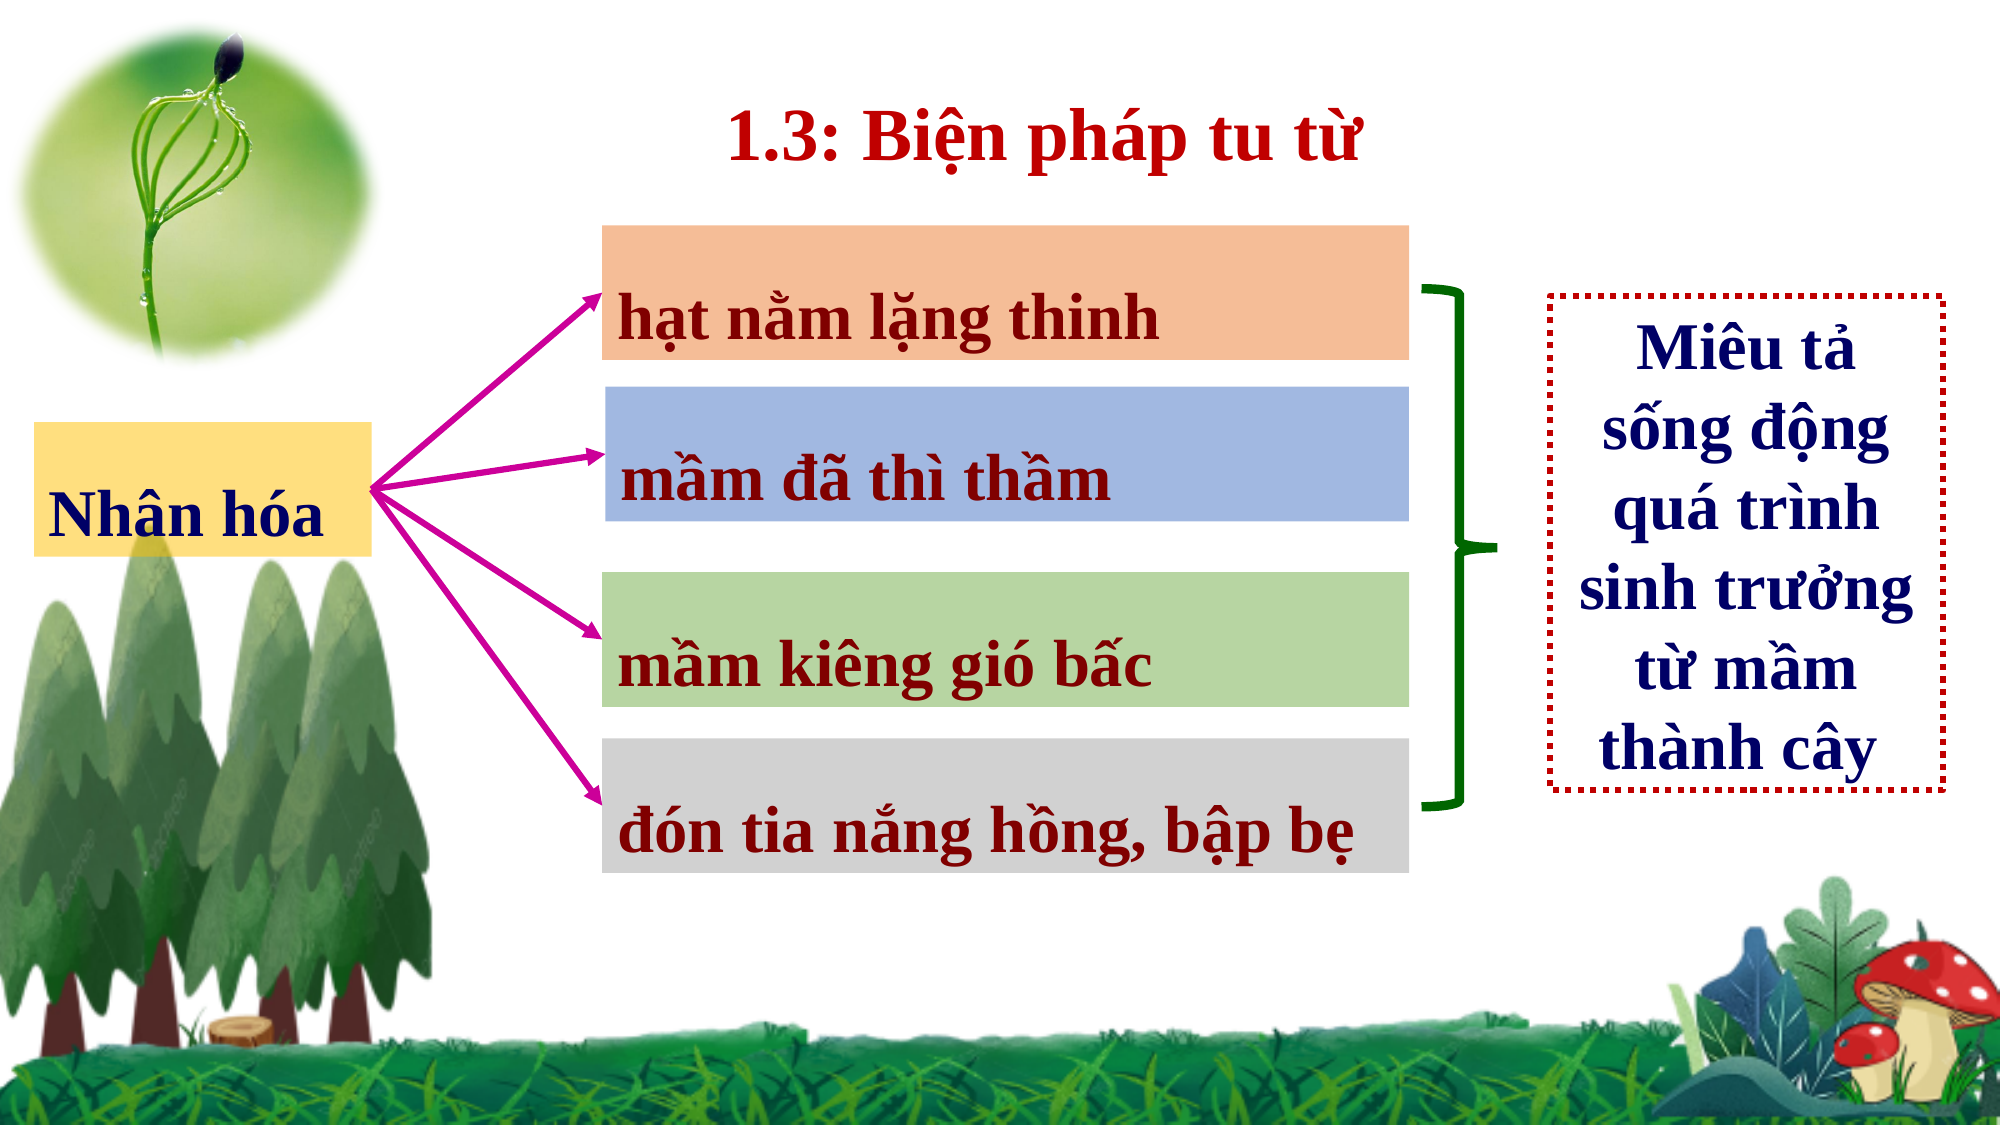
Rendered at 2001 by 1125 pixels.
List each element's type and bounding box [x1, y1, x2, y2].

text_box [371, 482, 603, 800]
text_box [371, 447, 606, 483]
picture [0, 0, 2000, 1125]
text_box [371, 286, 603, 447]
